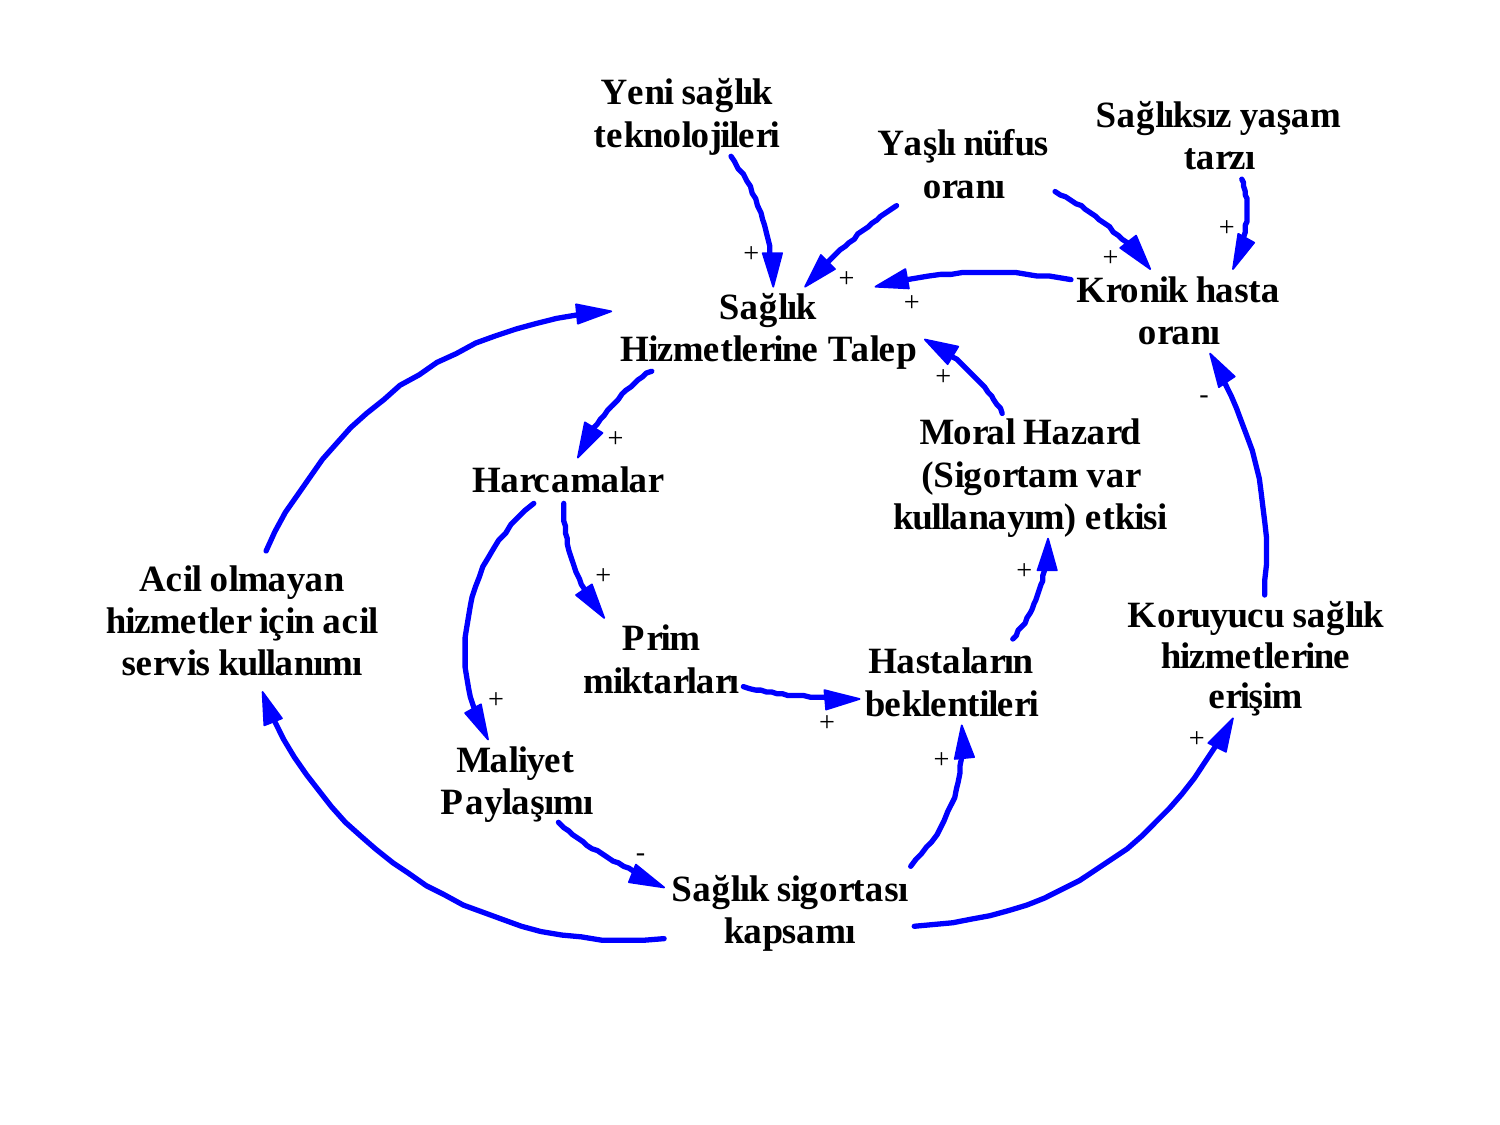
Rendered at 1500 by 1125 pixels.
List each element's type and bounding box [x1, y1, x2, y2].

list [35, 66, 1426, 982]
